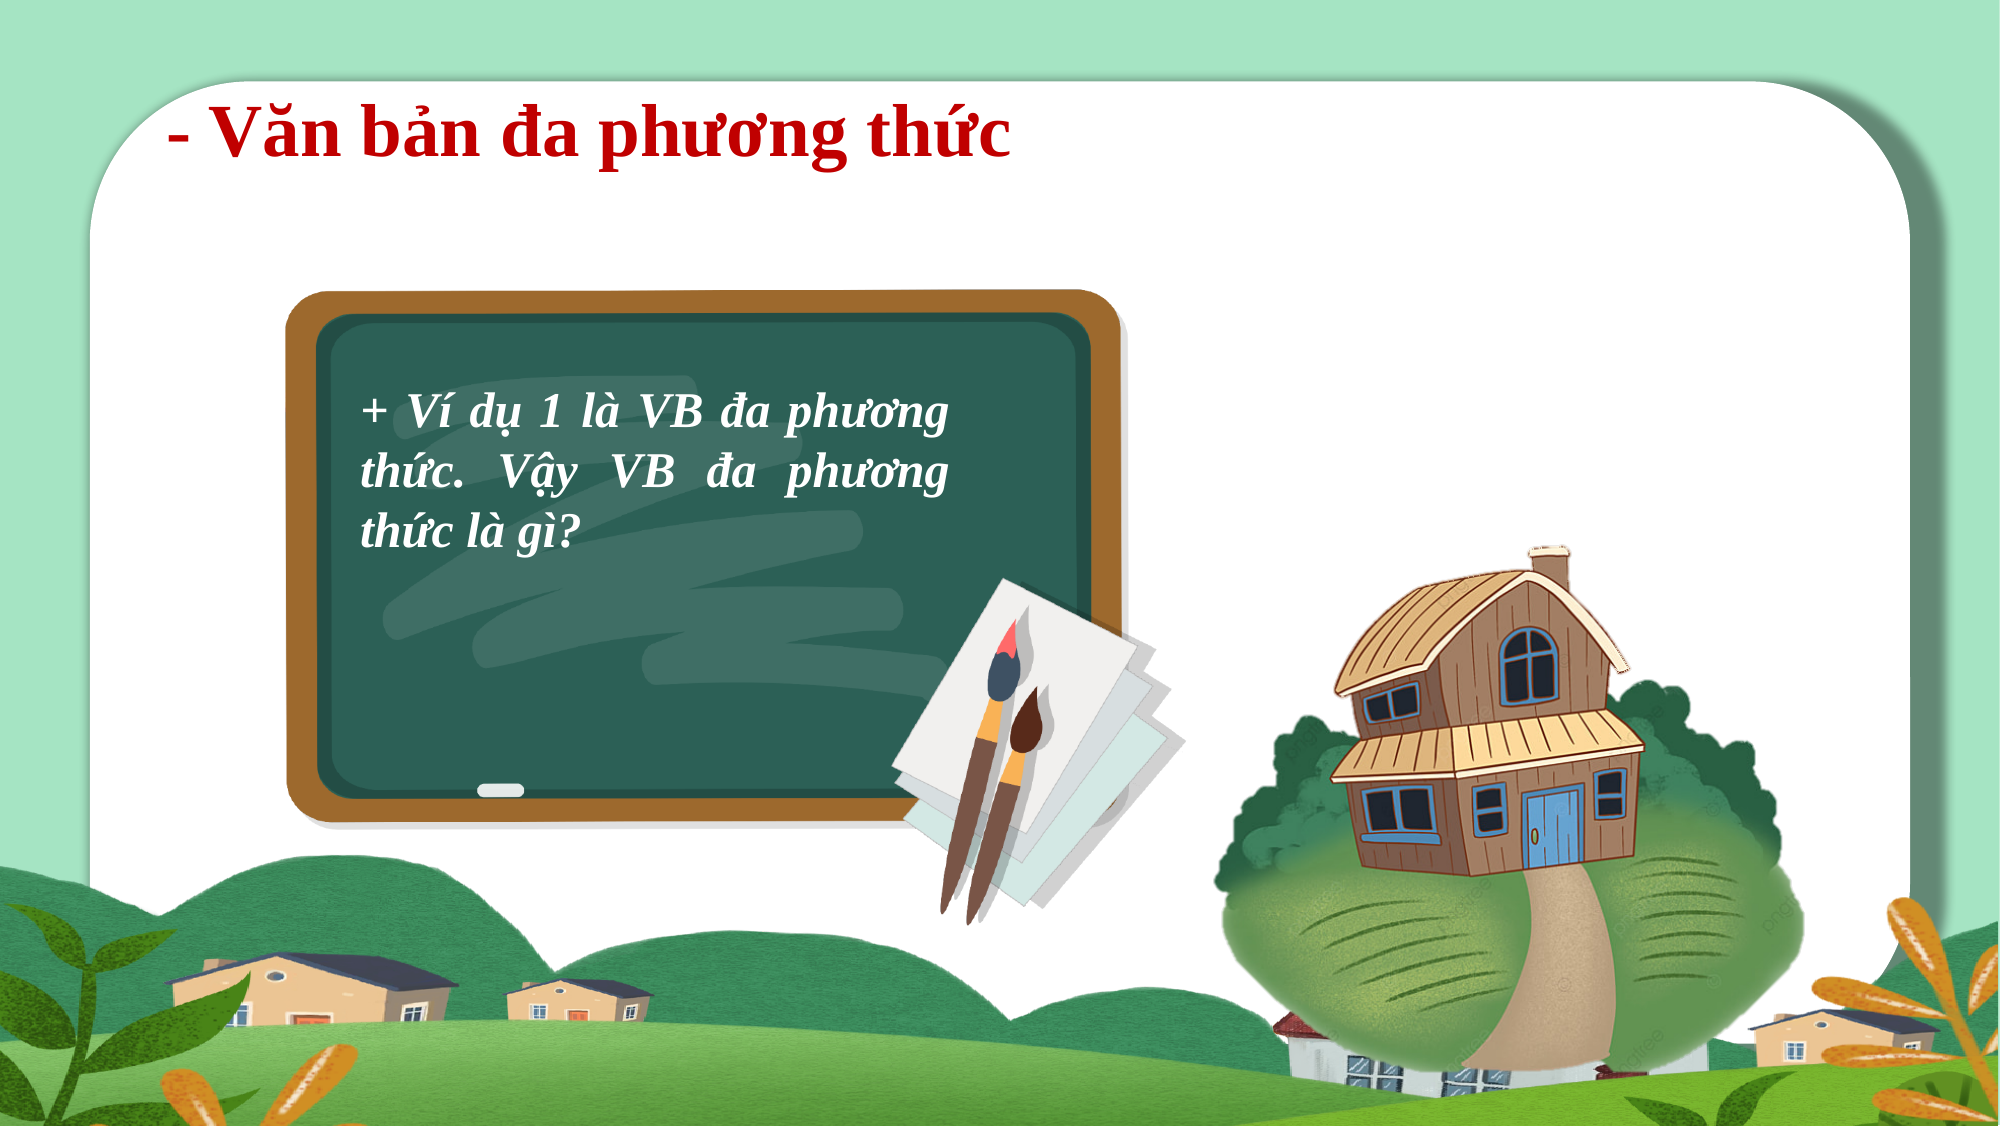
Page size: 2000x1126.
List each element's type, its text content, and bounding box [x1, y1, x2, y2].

picture [0, 186, 1998, 1126]
text_box - Văn bản đa phương thức [151, 74, 1159, 180]
